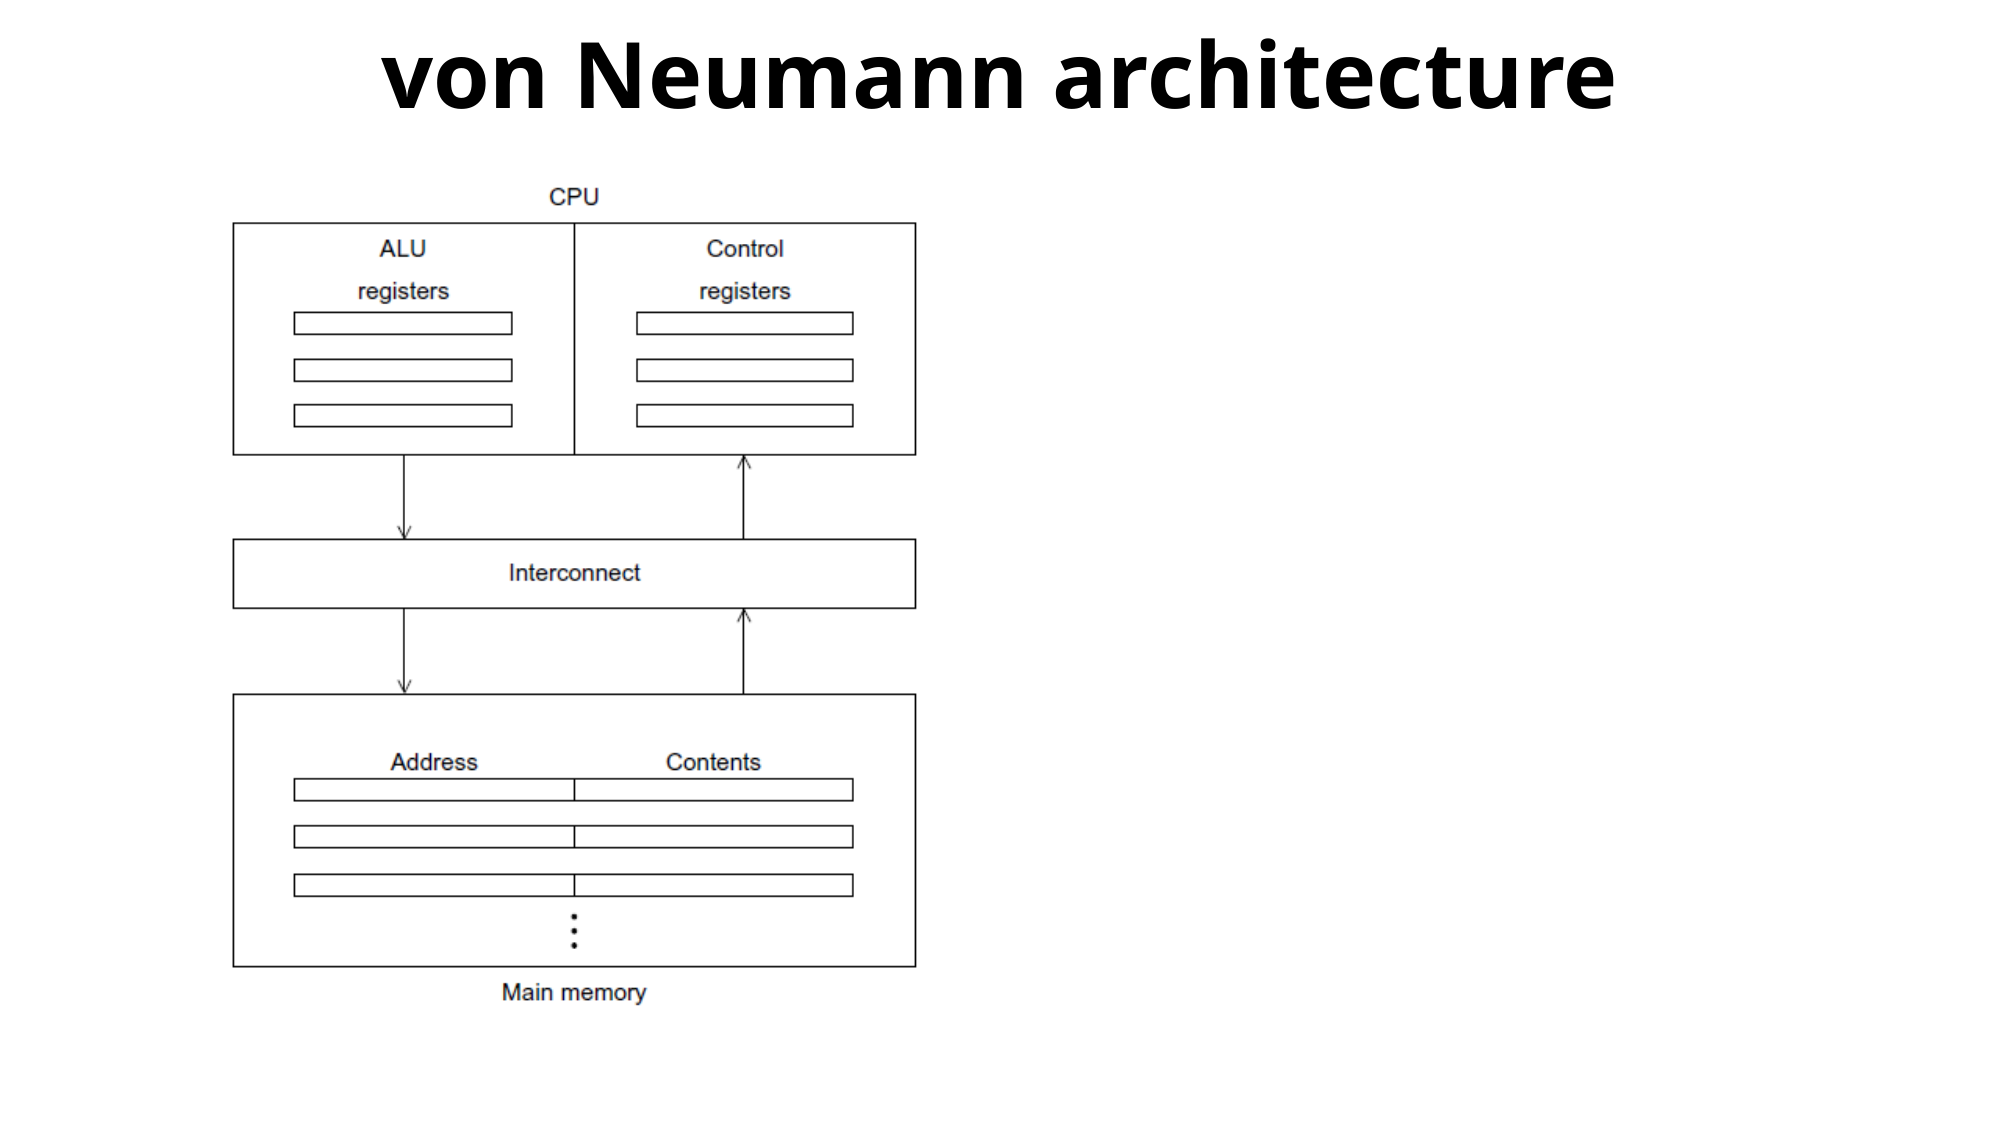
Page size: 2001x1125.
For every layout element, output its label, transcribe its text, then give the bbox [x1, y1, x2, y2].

title von Neumann architecture [137, 14, 1863, 144]
picture [211, 171, 940, 1010]
